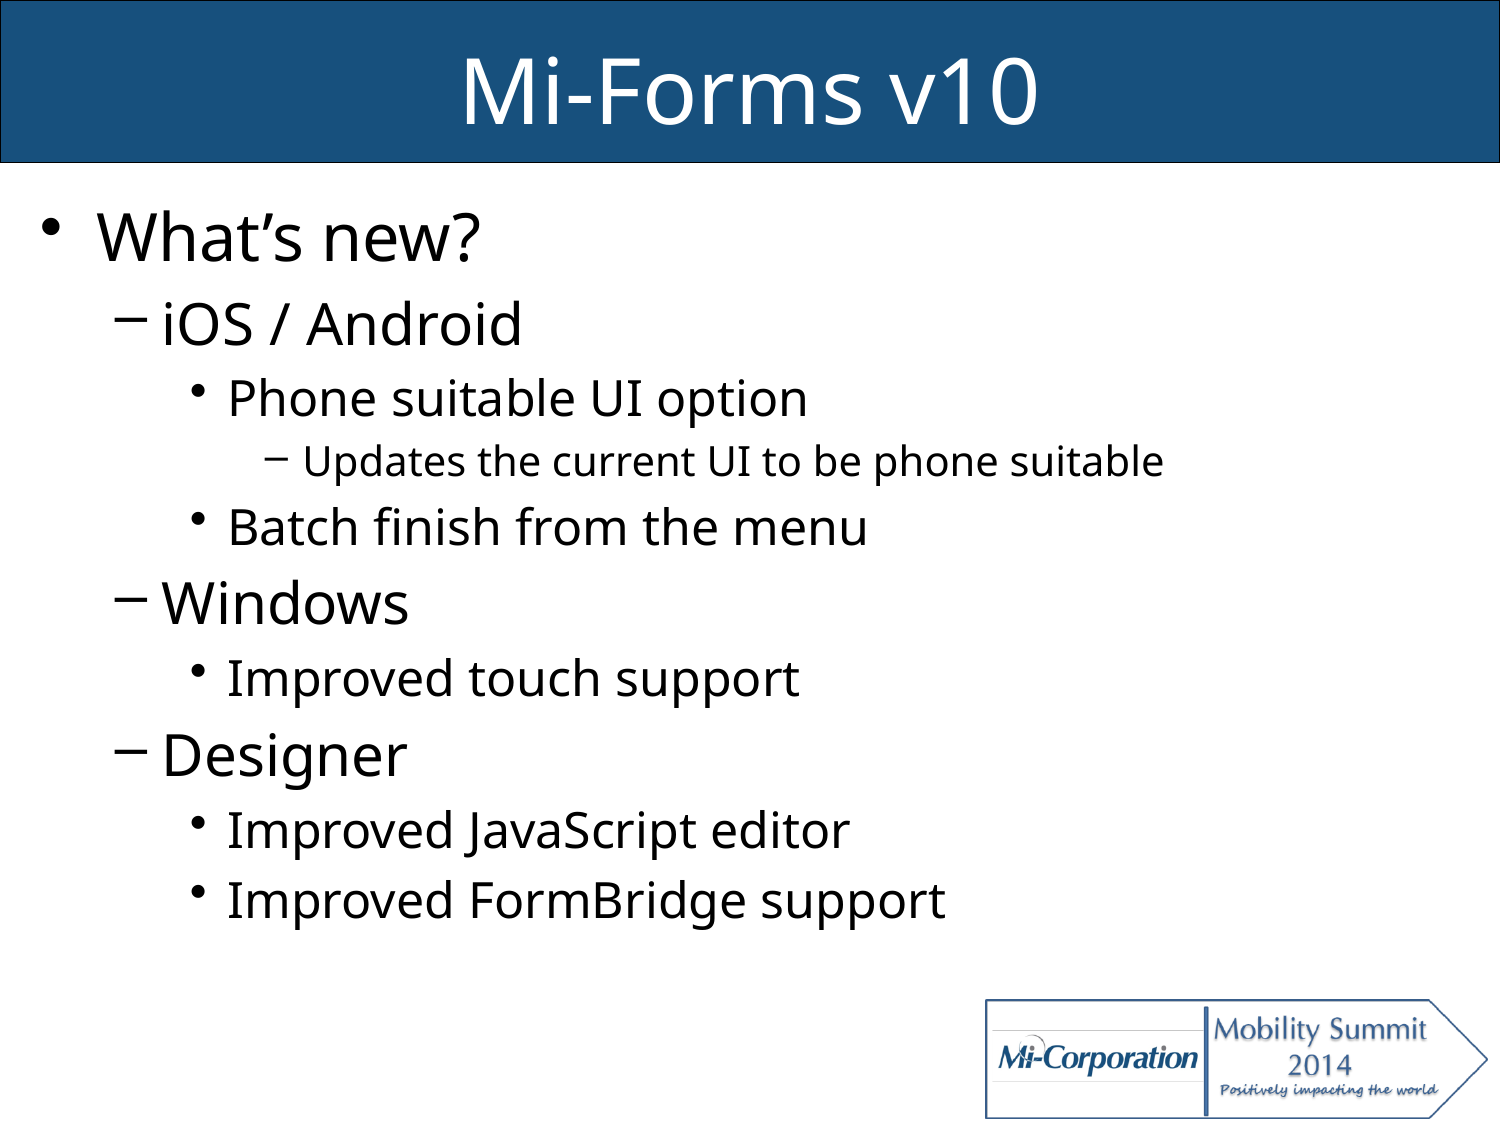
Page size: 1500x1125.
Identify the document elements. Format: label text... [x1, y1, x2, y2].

title Mi-Forms v10 [24, 24, 1476, 151]
picture [985, 999, 1488, 1119]
list What’s new? iOS / Android Phone suitable UI option Updates the current UI to be phone suitable Batch finish from the menu Windows Improved touch support Designer Improved JavaScript editor Improved FormBridge support [24, 187, 1476, 988]
